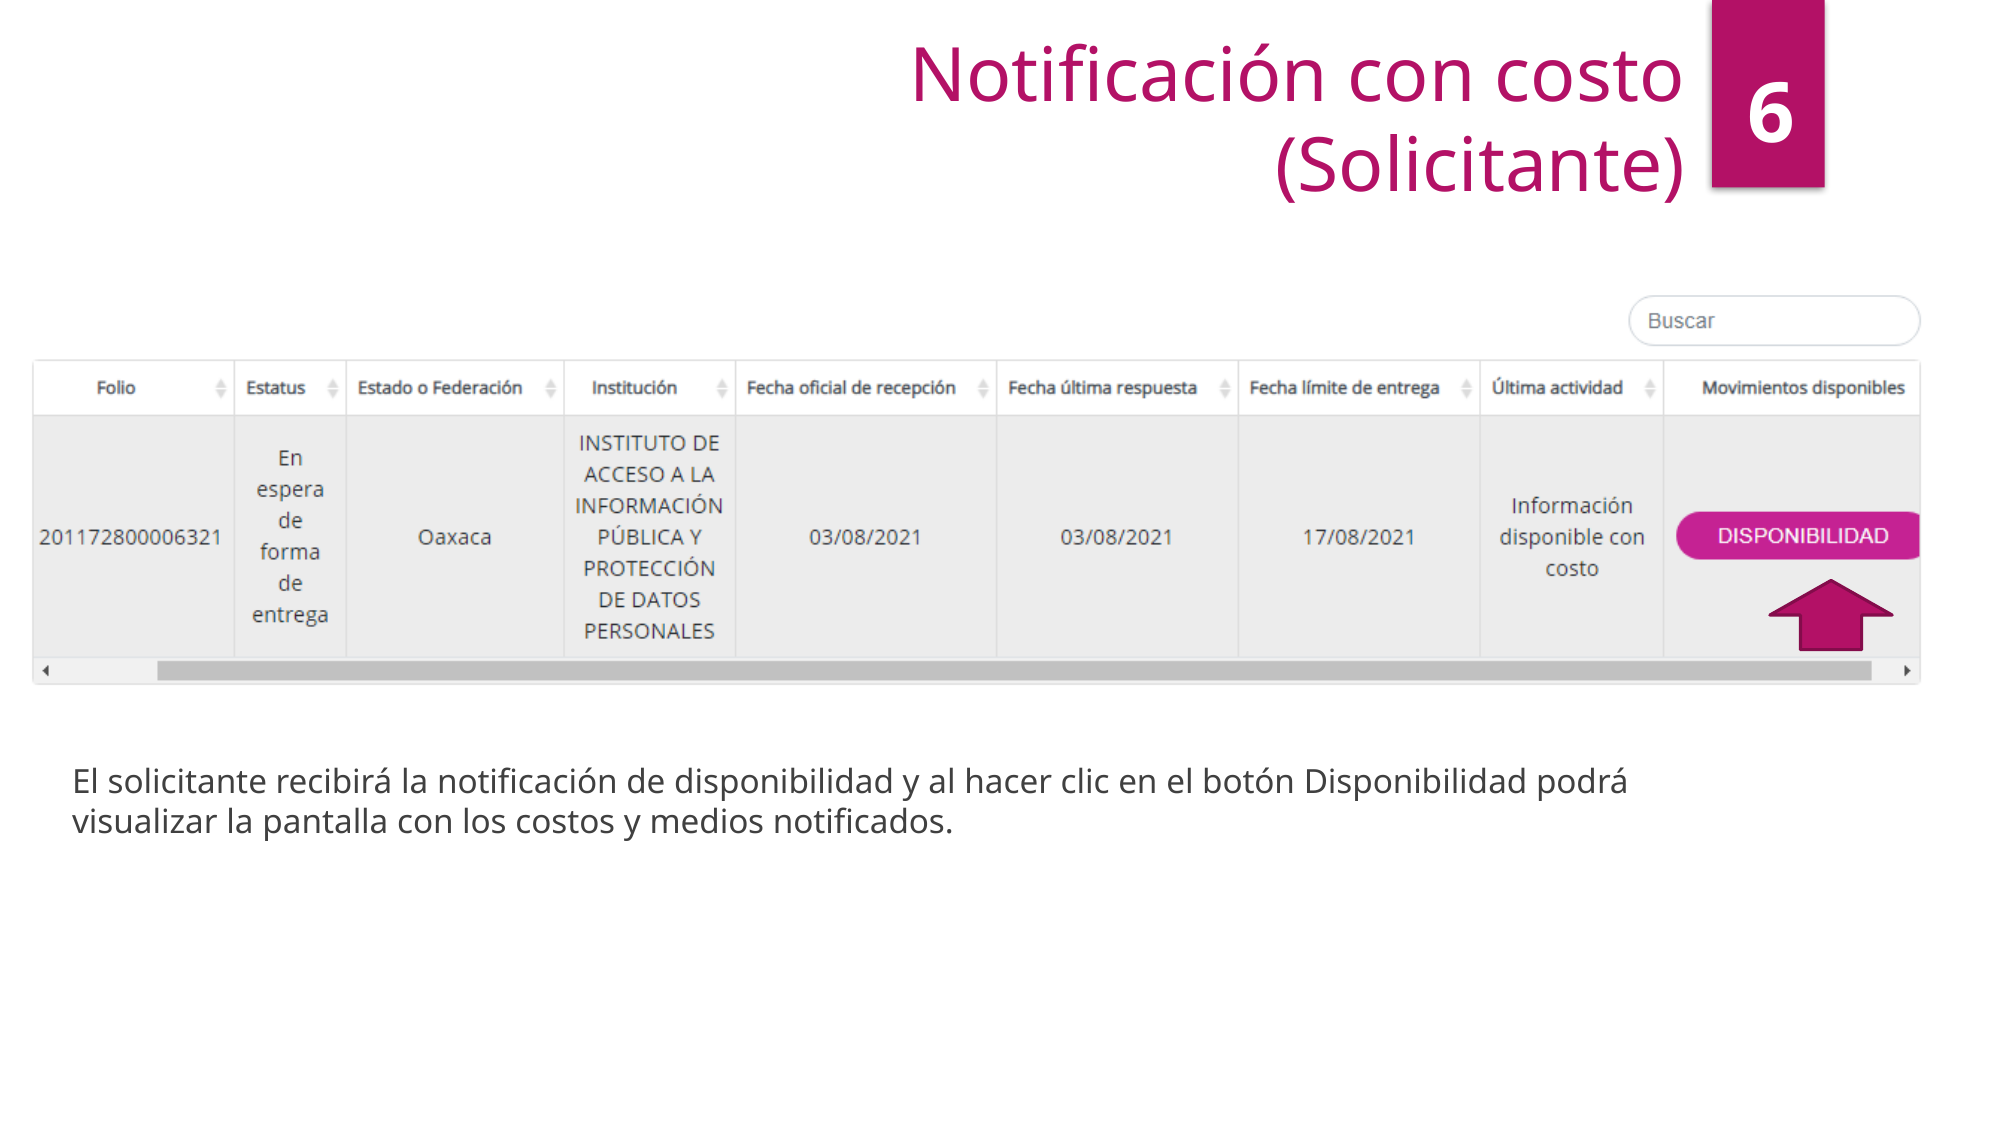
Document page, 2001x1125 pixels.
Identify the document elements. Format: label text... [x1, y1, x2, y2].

picture [16, 287, 1951, 710]
text_box 6 [1733, 51, 1811, 167]
text_box Notificación con costo (Solicitante) [147, 58, 1701, 175]
text_box El solicitante recibirá la notificación de disponibilidad y al hacer clic en el botón Disponibilidad podrá visualizar la pantalla con los costos y medios notificados. [57, 752, 1770, 1002]
